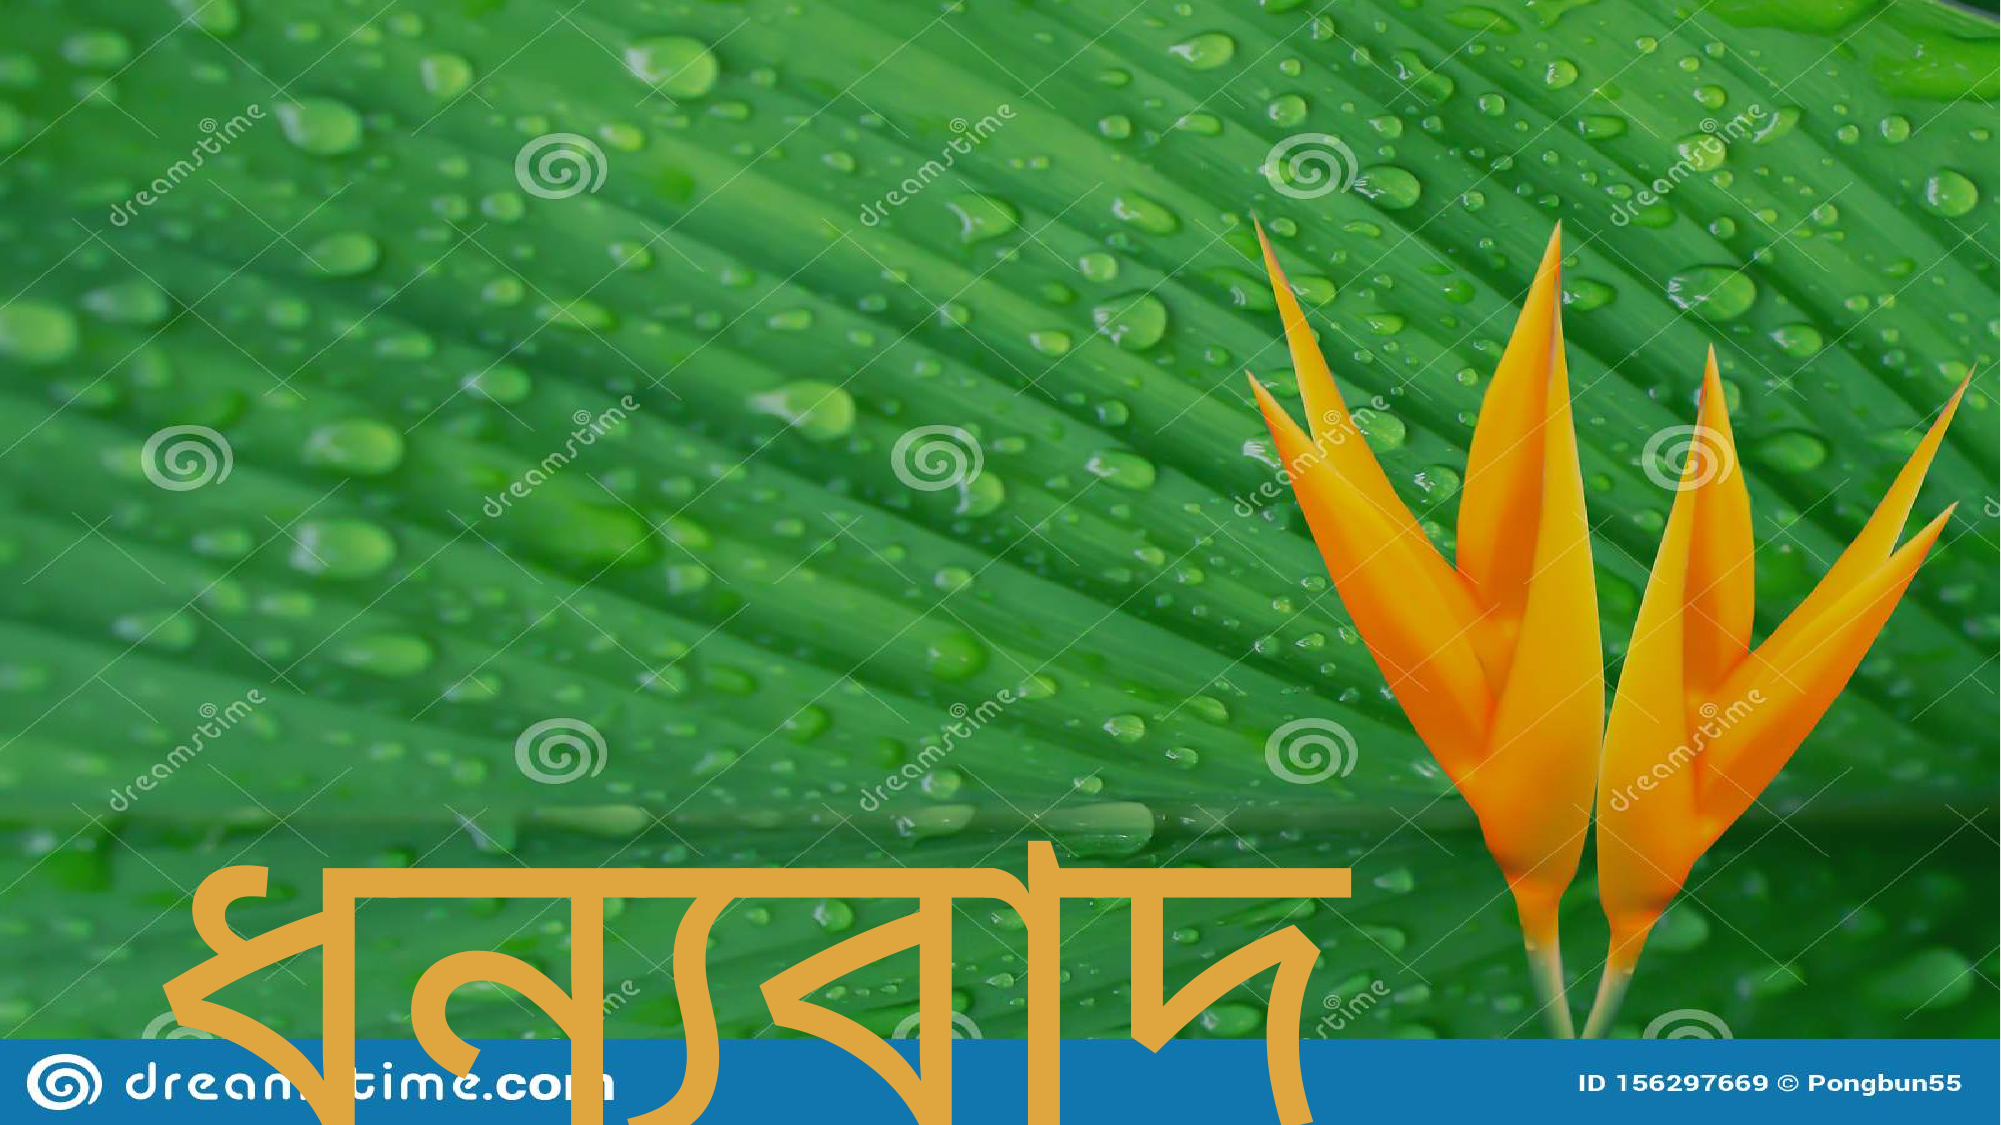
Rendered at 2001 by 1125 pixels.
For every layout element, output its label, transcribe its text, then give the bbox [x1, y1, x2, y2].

picture [0, 0, 2001, 1125]
title ধন্যবাদ [81, 704, 1414, 949]
